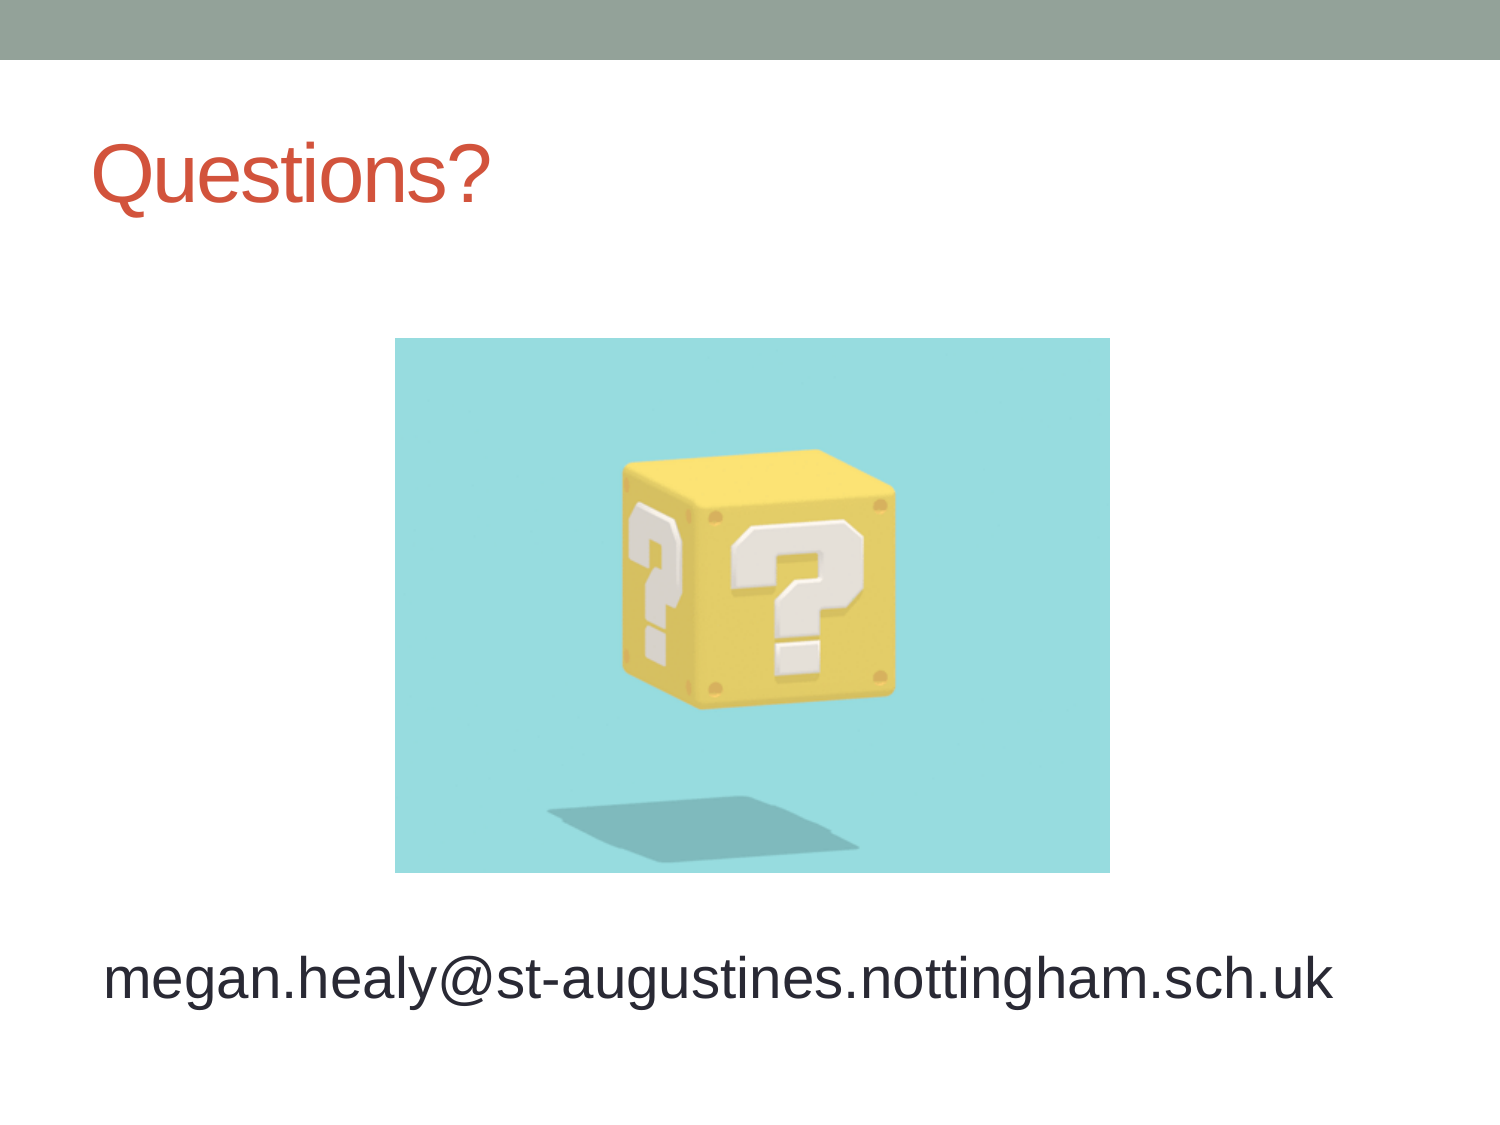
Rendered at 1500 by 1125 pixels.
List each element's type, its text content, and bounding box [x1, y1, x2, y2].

title Questions? [75, 87, 1425, 250]
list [395, 337, 1110, 873]
text_box megan.healy@st-augustines.nottingham.sch.uk [88, 932, 1424, 1018]
